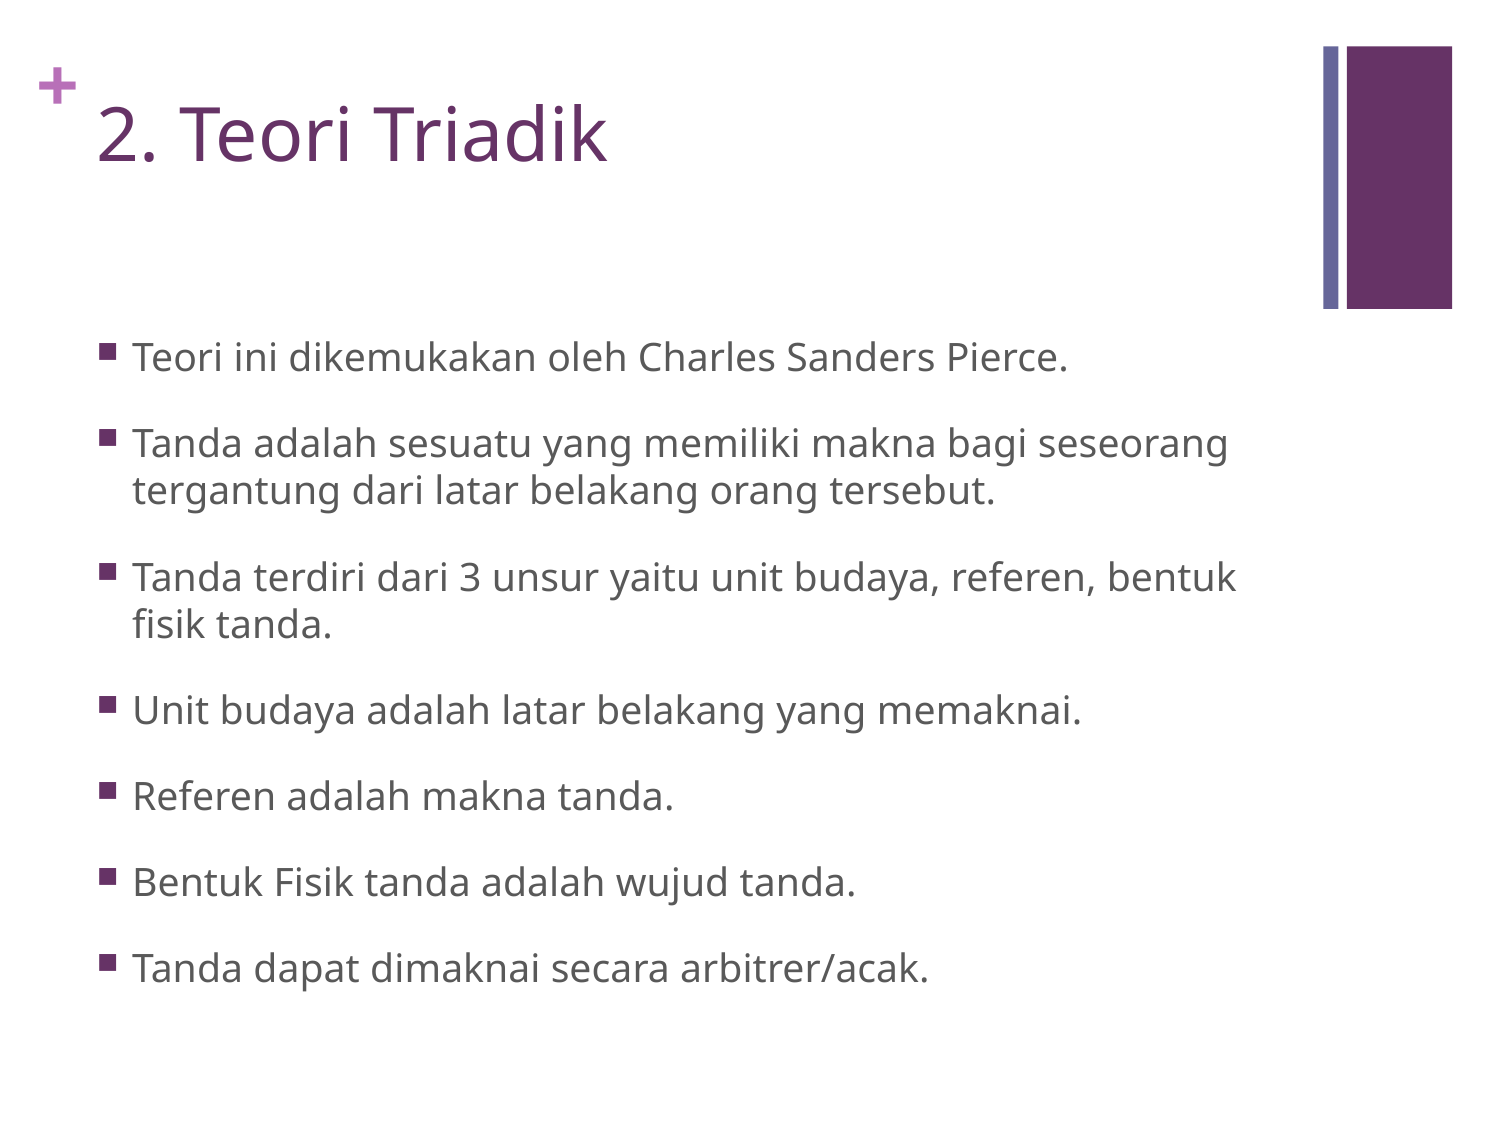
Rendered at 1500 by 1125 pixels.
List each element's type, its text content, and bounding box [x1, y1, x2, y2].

list Teori ini dikemukakan oleh Charles Sanders Pierce. Tanda adalah sesuatu yang memiliki makna bagi seseorang tergantung dari latar belakang orang tersebut. Tanda terdiri dari 3 unsur yaitu unit budaya, referen, bentuk fisik tanda. Unit budaya adalah latar belakang yang memaknai. Referen adalah makna tanda. Bentuk Fisik tanda adalah wujud tanda. Tanda dapat dimaknai secara arbitrer/acak. [81, 324, 1322, 1005]
title 2. Teori Triadik [81, 79, 1322, 263]
